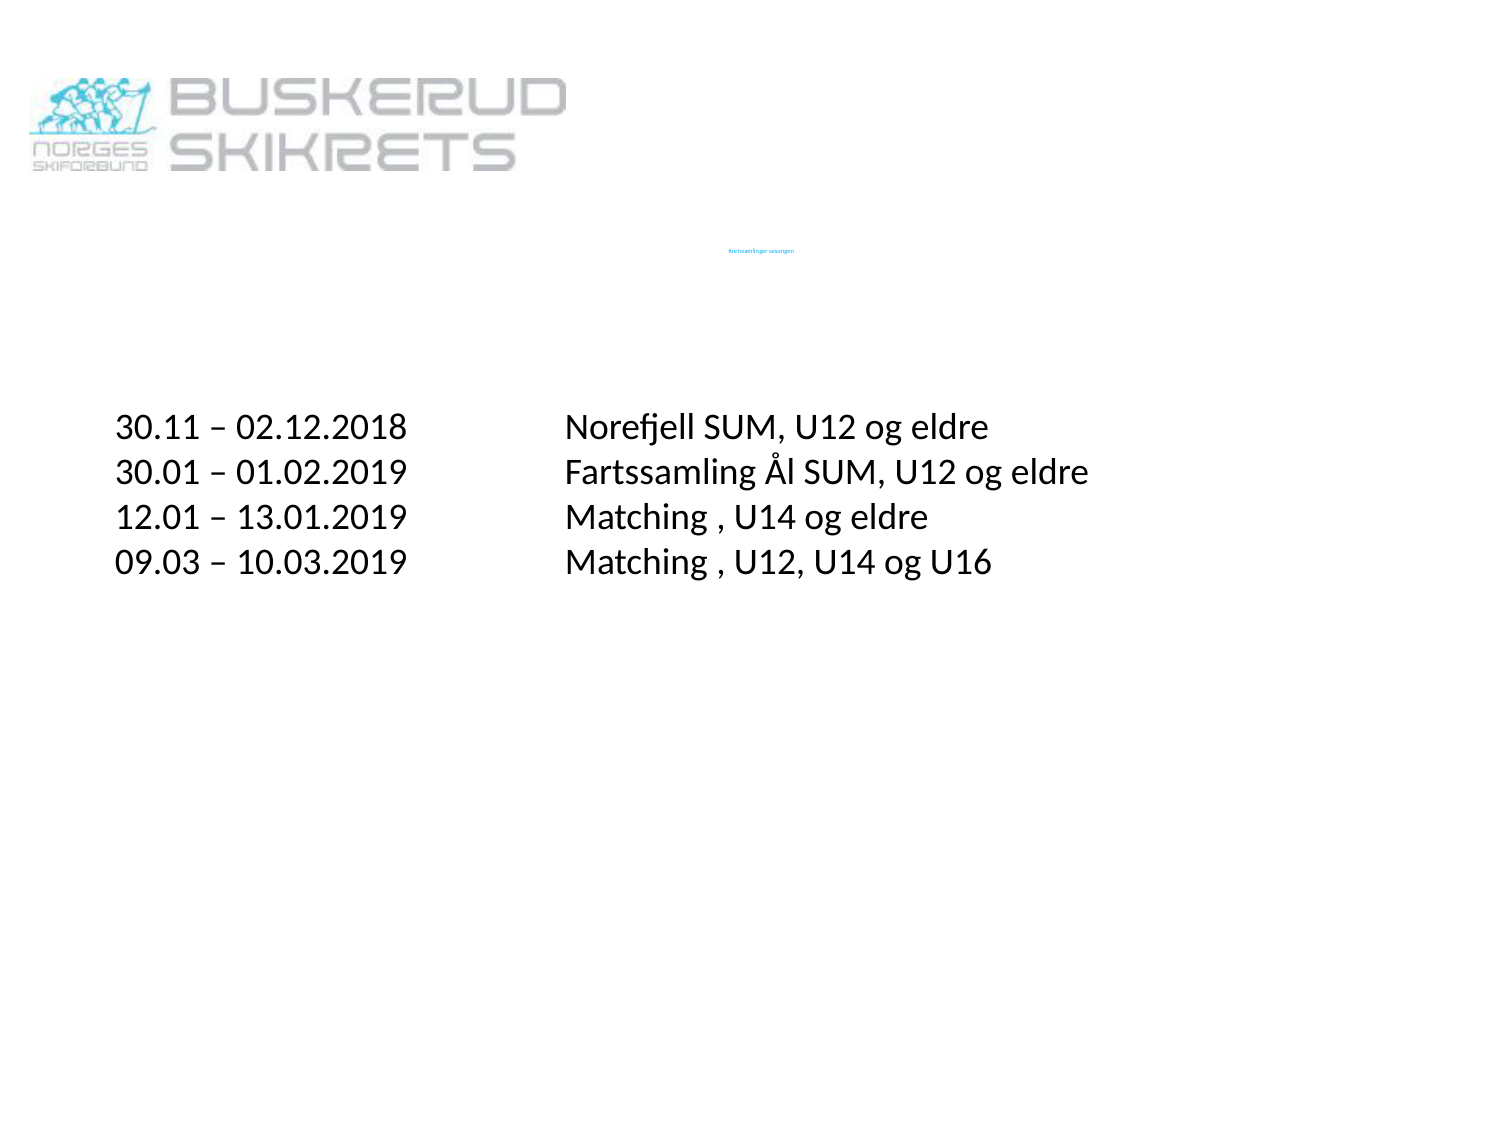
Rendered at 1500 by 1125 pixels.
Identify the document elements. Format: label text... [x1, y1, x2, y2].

text_box 30.11 – 02.12.2018 Norefjell SUM, U12 og eldre 30.01 – 01.02.2019 Fartssamling Ål SUM, U12 og eldre 12.01 – 13.01.2019 Matching , U14 og eldre 09.03 – 10.03.2019 Matching , U12, U14 og U16 [100, 304, 1399, 815]
title Kretssamlinger sesongen [123, 231, 1399, 271]
picture [29, 77, 566, 171]
